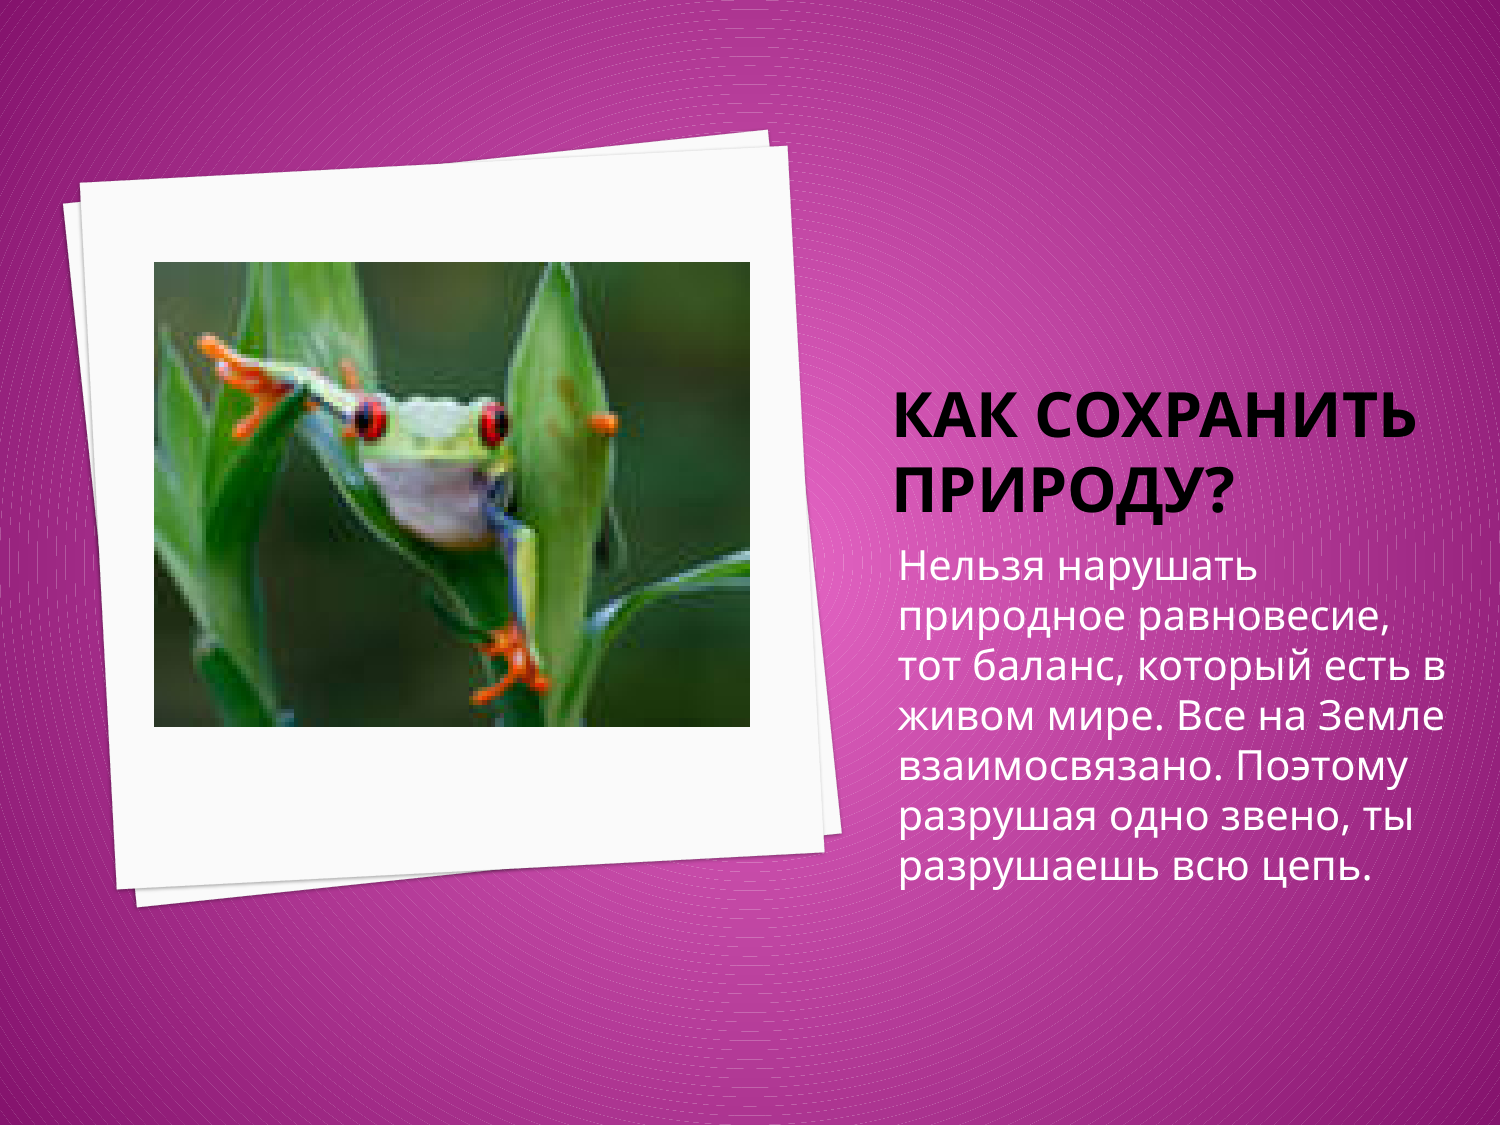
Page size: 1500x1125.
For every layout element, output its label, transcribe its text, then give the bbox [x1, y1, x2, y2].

list Нельзя нарушать природное равновесие, тот баланс, который есть в живом мире. Все на Земле взаимосвязано. Поэтому разрушая одно звено, ты разрушаешь всю цепь. [884, 538, 1447, 854]
title Как сохранить природу? [884, 187, 1447, 525]
picture [153, 261, 751, 727]
